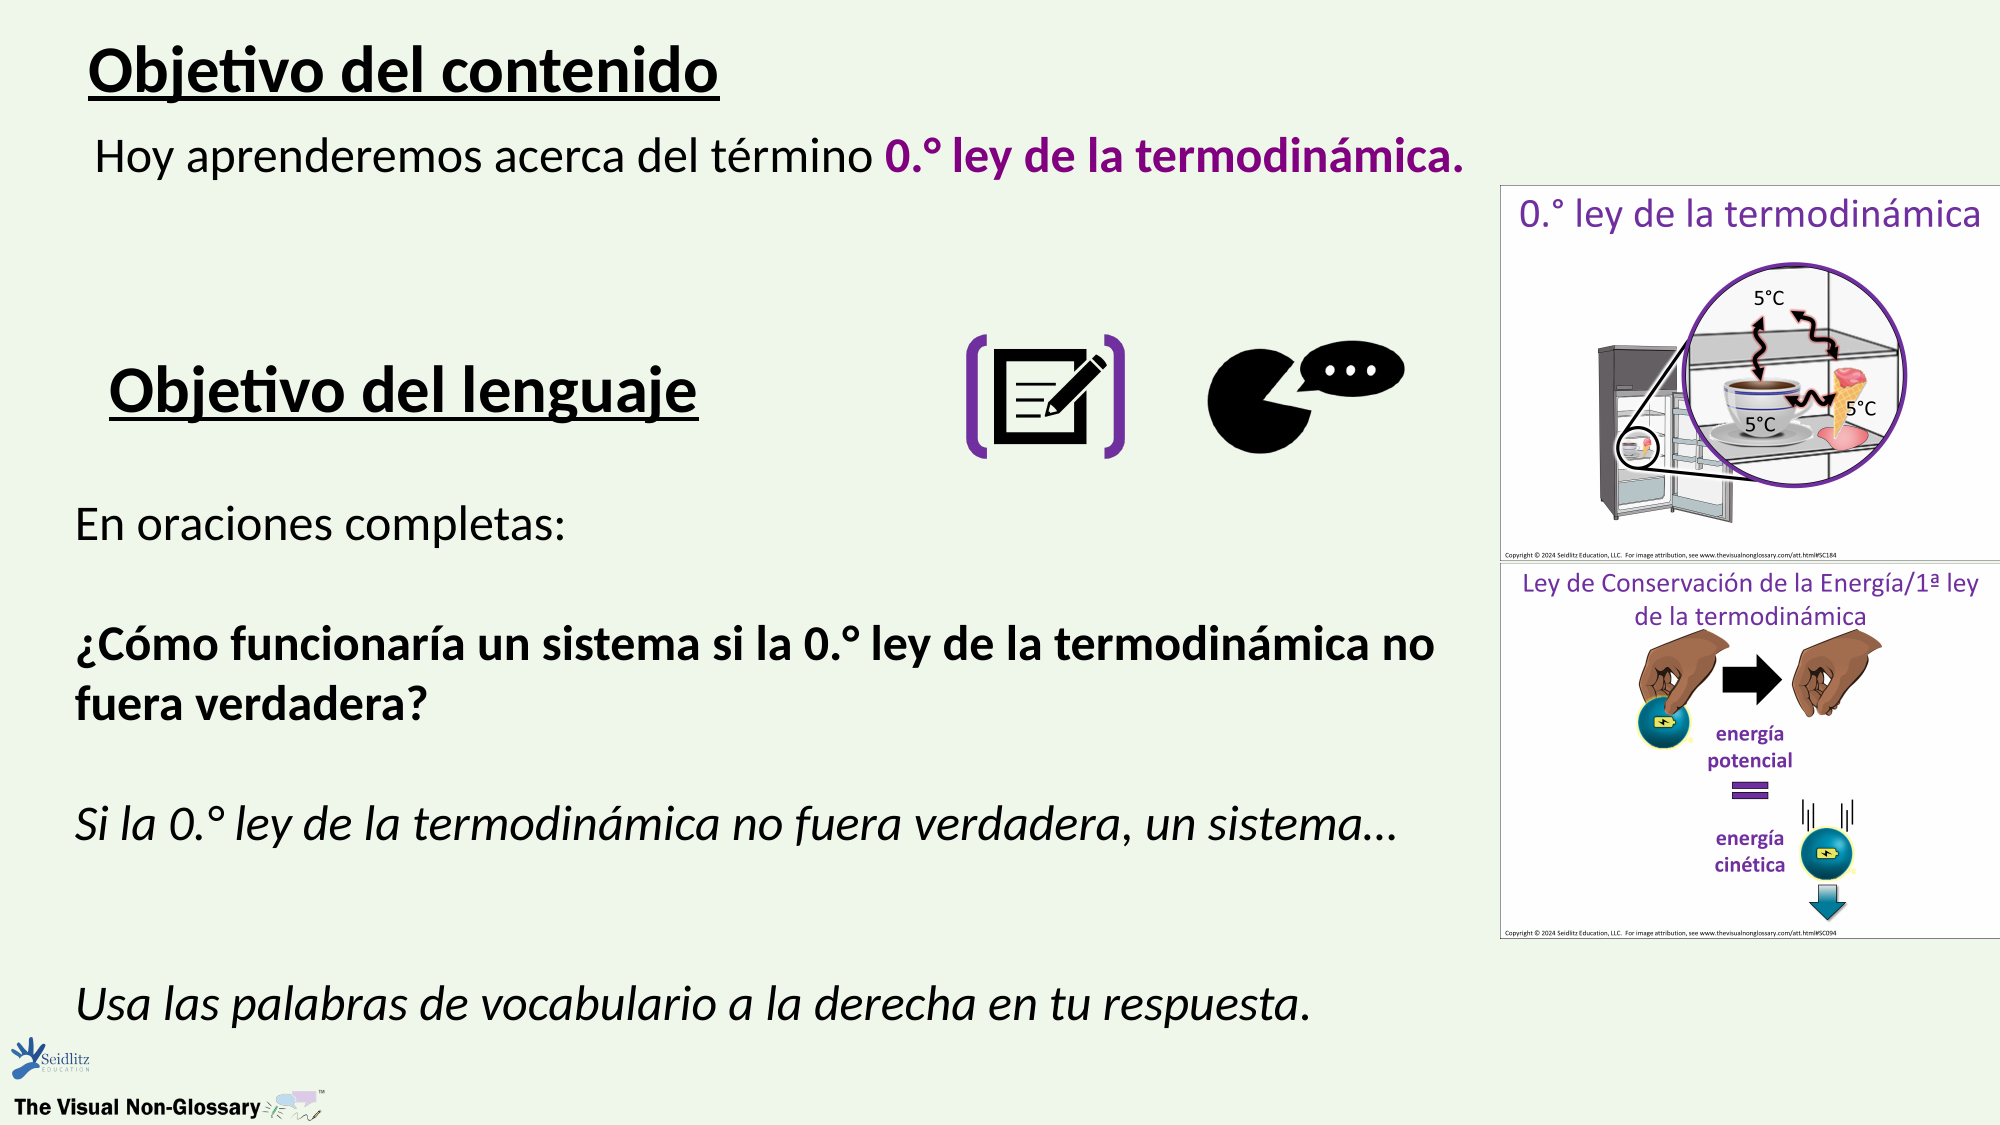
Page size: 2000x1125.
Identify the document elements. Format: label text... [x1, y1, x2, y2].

picture [0, 1034, 328, 1125]
picture [1207, 340, 1405, 454]
picture [965, 334, 1126, 460]
text_box En oraciones completas: ¿Cómo funcionaría un sistema si la 0.° ley de la termodinámica no fuera verdadera? Si la 0.° ley de la termodinámica no fuera verdadera, un sistema… Usa las palabras de vocabulario a la derecha en tu respuesta. [59, 437, 1500, 1038]
picture [1499, 563, 2000, 940]
text_box Hoy aprenderemos acerca del término 0.° ley de la termodinámica. [79, 115, 1481, 191]
text_box Objetivo del lenguaje [94, 338, 714, 434]
text_box Objetivo del contenido [73, 17, 735, 113]
picture [1499, 185, 2000, 562]
